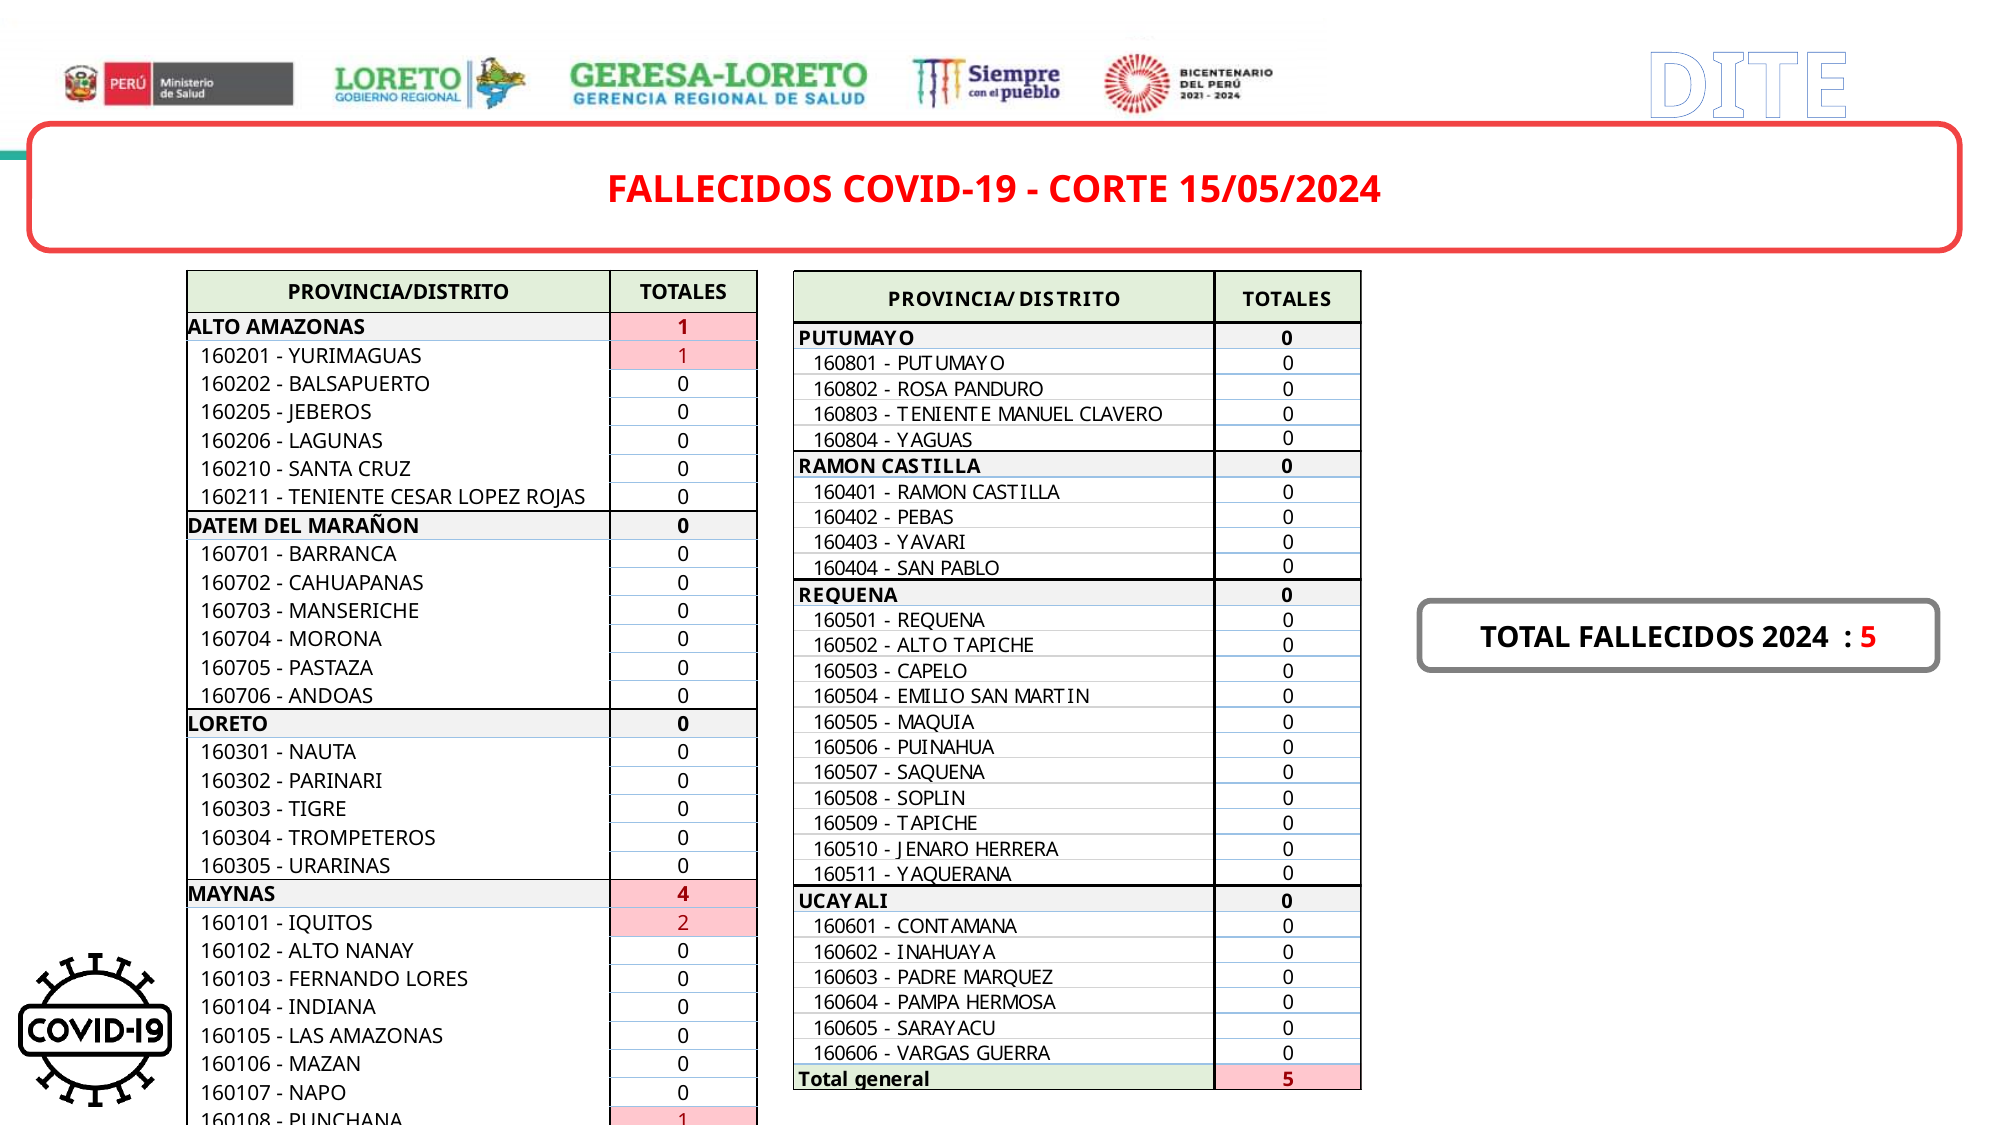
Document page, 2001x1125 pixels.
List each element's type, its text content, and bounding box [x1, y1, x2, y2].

table_cell 160103 - FERNANDO LORES [188, 964, 609, 993]
table_cell 160101 - IQUITOS [188, 908, 609, 936]
table_cell 0 [611, 568, 756, 595]
table_cell 0 [611, 852, 756, 879]
picture [793, 270, 1363, 1092]
table_cell 0 [611, 823, 756, 851]
table_cell 0 [611, 1050, 756, 1077]
table_cell 0 [611, 681, 756, 708]
table_cell 160303 - TIGRE [188, 794, 609, 823]
table_cell 0 [611, 398, 756, 425]
table_cell 160702 - CAHUAPANAS [188, 568, 609, 596]
table_cell 0 [611, 426, 756, 454]
table_cell MAYNAS [188, 880, 609, 907]
table_cell 160304 - TROMPETEROS [188, 823, 609, 851]
table_header PROVINCIA/DISTRITO [188, 271, 609, 312]
table_cell 0 [611, 455, 756, 482]
table_cell 0 [611, 710, 756, 737]
table_cell 0 [611, 965, 756, 992]
table_cell 160705 - PASTAZA [188, 653, 609, 681]
table_cell 160105 - LAS AMAZONAS [188, 1021, 609, 1049]
table_cell ALTO AMAZONAS [188, 313, 609, 340]
table_cell 160706 - ANDOAS [188, 681, 609, 708]
table_cell 0 [611, 483, 756, 510]
table_cell 160205 - JEBEROS [188, 398, 609, 426]
table_cell 0 [611, 1022, 756, 1049]
table_cell 0 [611, 653, 756, 680]
text_box TOTAL FALLECIDOS 2024 : 5 [1419, 600, 1939, 671]
table_cell 0 [611, 795, 756, 822]
table_cell 160102 - ALTO NANAY [188, 936, 609, 964]
text_box DITE [1556, 38, 1938, 123]
table_cell 160106 - MAZAN [188, 1049, 609, 1078]
table_cell 4 [611, 880, 756, 907]
table_cell 0 [611, 993, 756, 1021]
table_cell 0 [611, 767, 756, 794]
table_cell 160305 - URARINAS [188, 851, 609, 879]
table_cell 160301 - NAUTA [188, 738, 609, 766]
table_cell 1 [611, 313, 756, 340]
table_cell 1 [611, 1107, 756, 1125]
picture [18, 953, 172, 1107]
table_cell 0 [611, 596, 756, 624]
table_cell 1 [611, 341, 756, 369]
table_cell 2 [611, 908, 756, 936]
table_cell 160206 - LAGUNAS [188, 426, 609, 454]
picture [0, 18, 1327, 160]
table_cell 160108 - PUNCHANA [188, 1106, 609, 1125]
table_cell 160704 - MORONA [188, 624, 609, 653]
table_cell 0 [611, 738, 756, 766]
table_cell 160104 - INDIANA [188, 993, 609, 1021]
table_cell 160202 - BALSAPUERTO [188, 369, 609, 398]
table_cell 160703 - MANSERICHE [188, 596, 609, 624]
table_cell 160201 - YURIMAGUAS [188, 341, 609, 369]
table_cell 160211 - TENIENTE CESAR LOPEZ ROJAS [188, 483, 609, 510]
table_cell 160302 - PARINARI [188, 766, 609, 794]
table_cell 160210 - SANTA CRUZ [188, 454, 609, 483]
table_cell 0 [611, 937, 756, 964]
table_cell DATEM DEL MARAÑON [188, 512, 609, 539]
table_cell 0 [611, 540, 756, 567]
table_cell 0 [611, 370, 756, 397]
table_cell 0 [611, 1078, 756, 1106]
text_box FALLECIDOS COVID-19 - CORTE 15/05/2024 [28, 123, 1961, 252]
table_cell 0 [611, 512, 756, 539]
table_cell 0 [611, 625, 756, 652]
table_cell LORETO [188, 710, 609, 737]
table_cell 160701 - BARRANCA [188, 540, 609, 568]
table_header TOTALES [611, 271, 756, 312]
table_cell 160107 - NAPO [188, 1078, 609, 1106]
